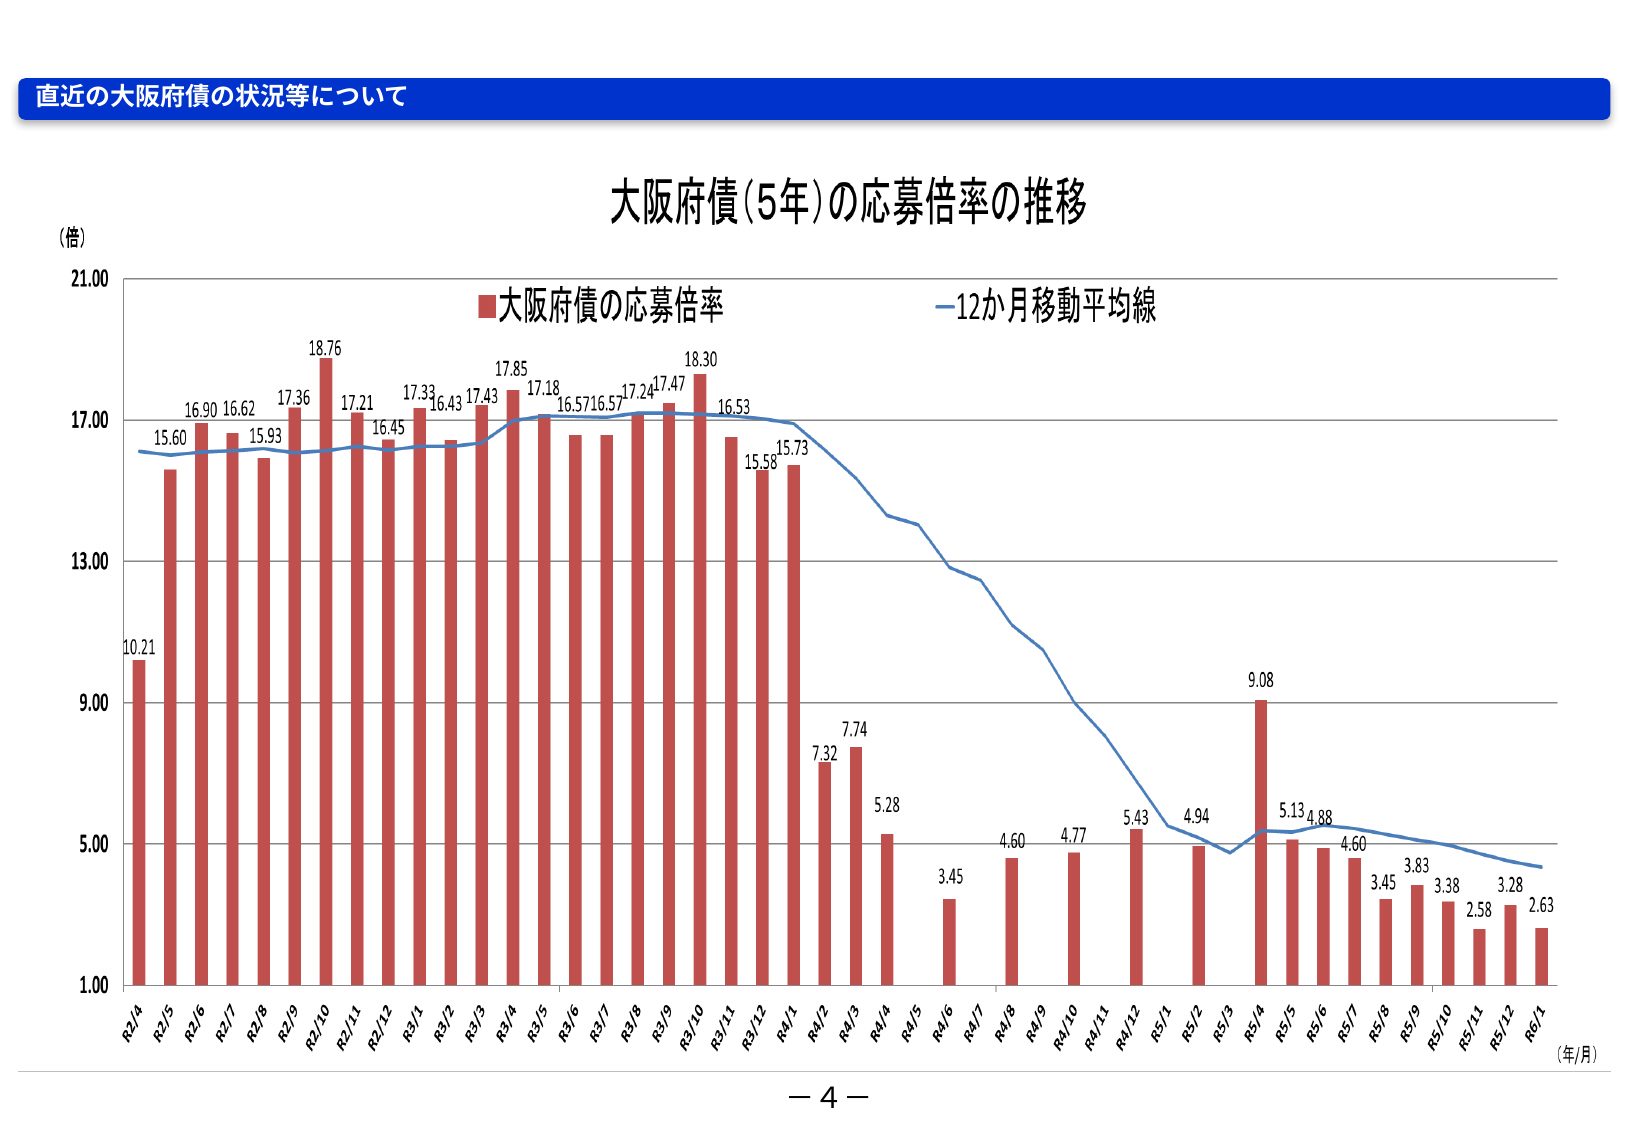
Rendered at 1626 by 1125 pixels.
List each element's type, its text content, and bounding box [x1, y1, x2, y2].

picture [18, 131, 1611, 1072]
text_box －４－ [770, 1080, 915, 1122]
text_box 直近の大阪府債の状況等について [16, 76, 1613, 122]
